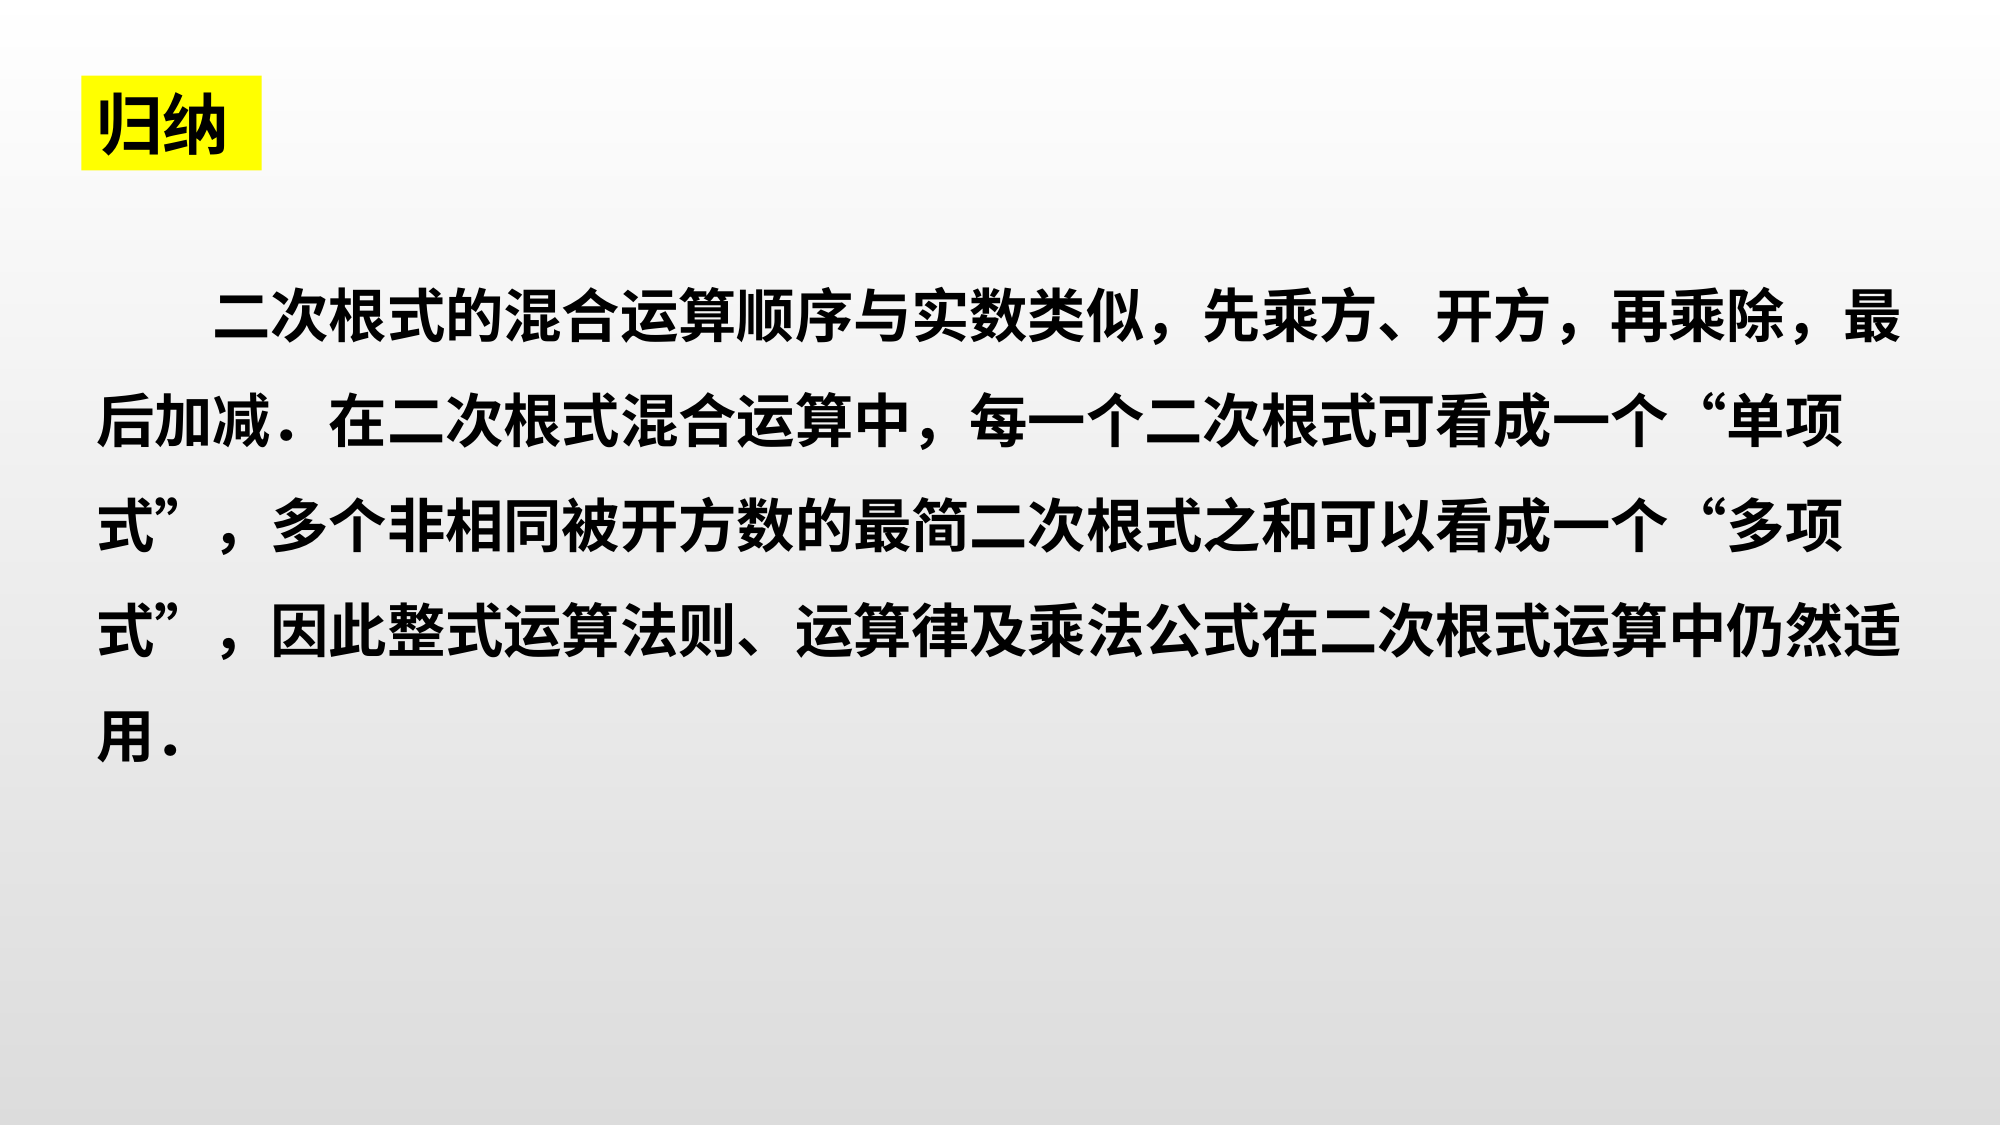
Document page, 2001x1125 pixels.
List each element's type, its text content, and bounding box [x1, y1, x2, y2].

text_box 归纳 [81, 75, 262, 171]
text_box 二次根式的混合运算顺序与实数类似，先乘方、开方，再乘除，最后加减．在二次根式混合运算中，每一个二次根式可看成一个“单项式”，多个非相同被开方数的最简二次根式之和可以看成一个“多项式”，因此整式运算法则、运算律及乘法公式在二次根式运算中仍然适用． [81, 236, 1925, 777]
